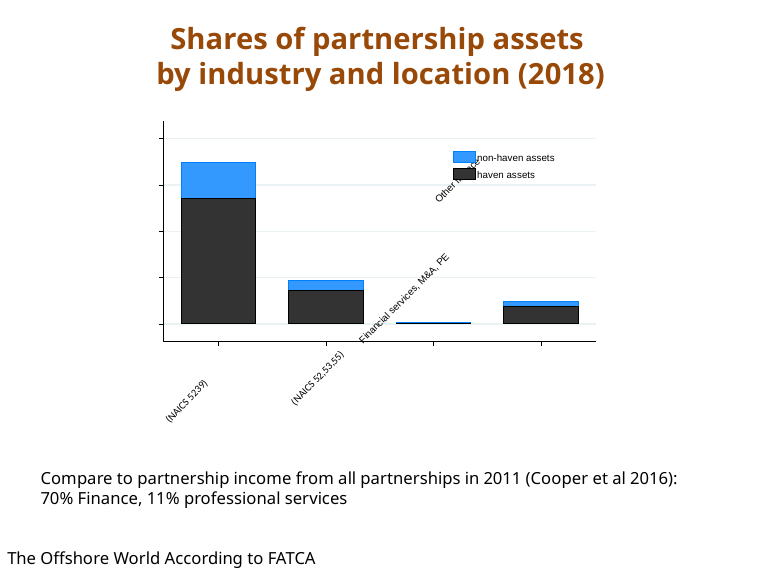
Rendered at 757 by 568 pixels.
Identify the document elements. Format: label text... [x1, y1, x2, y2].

title Shares of partnership assets by industry and location (2018) [21, 20, 741, 91]
text_box Compare to partnership income from all partnerships in 2011 (Cooper et al 2016): 70% Finance, 11% professional services [25, 460, 736, 516]
picture [127, 108, 610, 460]
